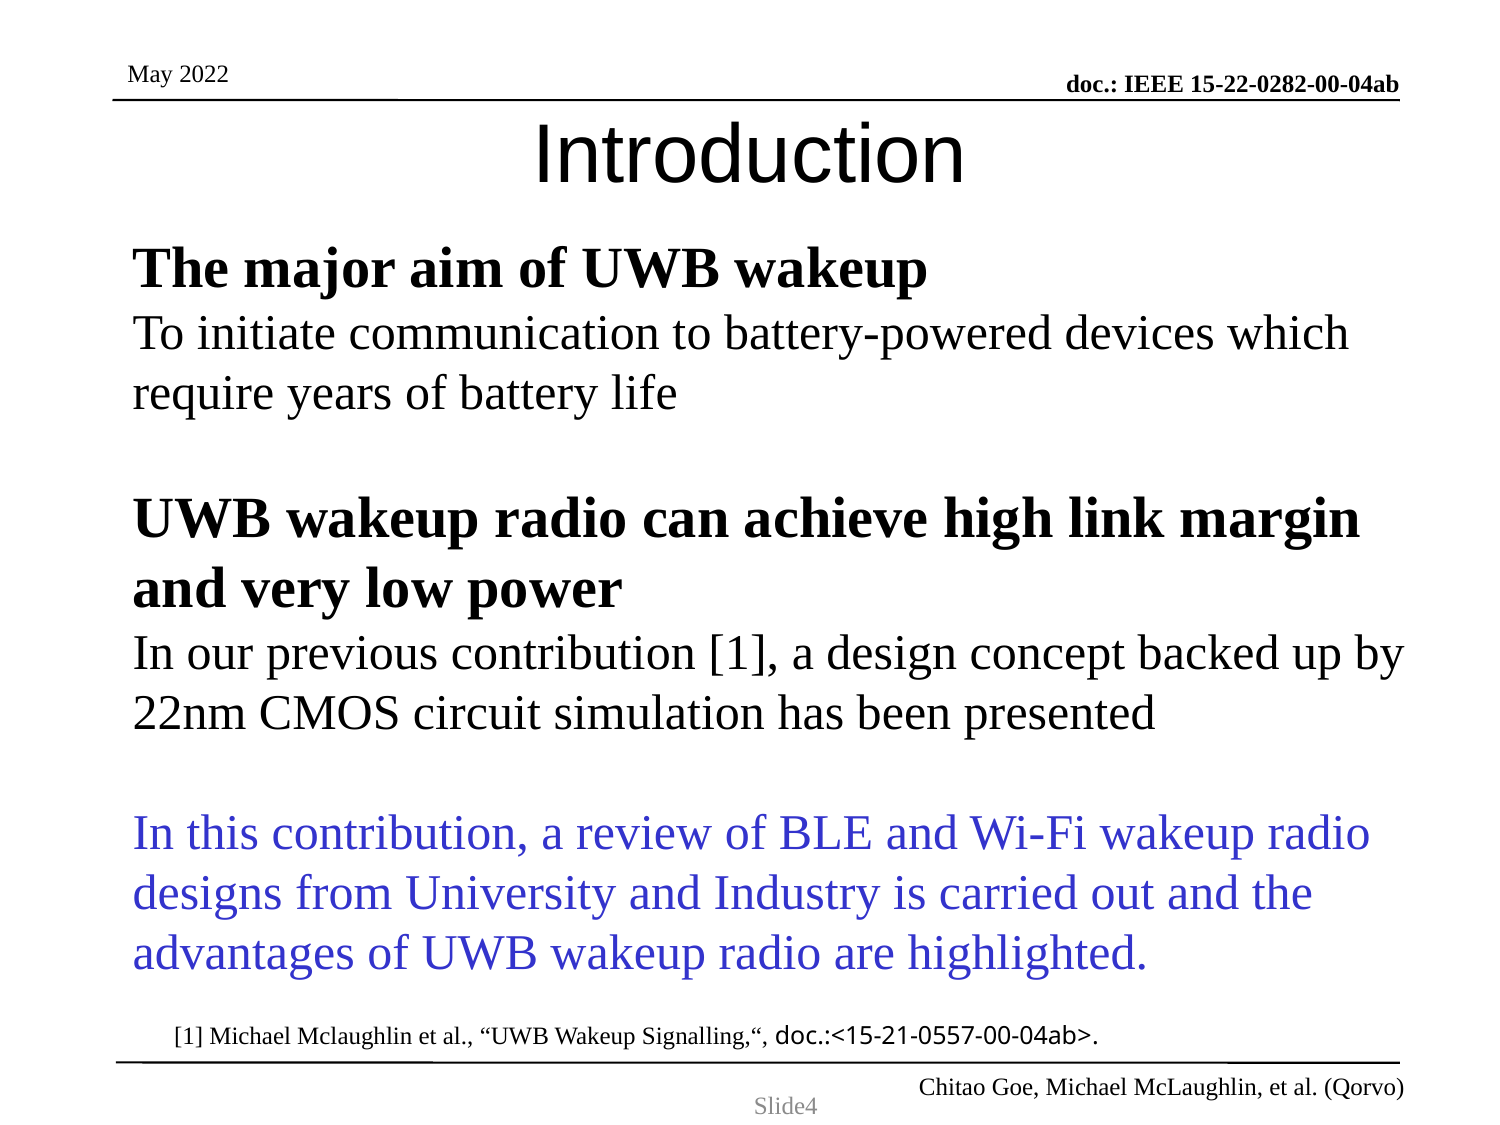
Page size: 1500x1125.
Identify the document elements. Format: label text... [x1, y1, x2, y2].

title Introduction [103, 90, 1397, 308]
text_box [1] Michael Mclaughlin et al., “UWB Wakeup Signalling,“, doc.:<15-21-0557-00-04ab>. [159, 1012, 1341, 1057]
text_box The major aim of UWB wakeup To initiate communication to battery-powered devices which require years of battery life UWB wakeup radio can achieve high link margin and very low power In our previous contribution [1], a design concept backed up by 22nm CMOS circuit simulation has been presented In this contribution, a review of BLE and Wi-Fi wakeup radio designs from University and Industry is carried out and the advantages of UWB wakeup radio are highlighted. [117, 222, 1424, 1125]
